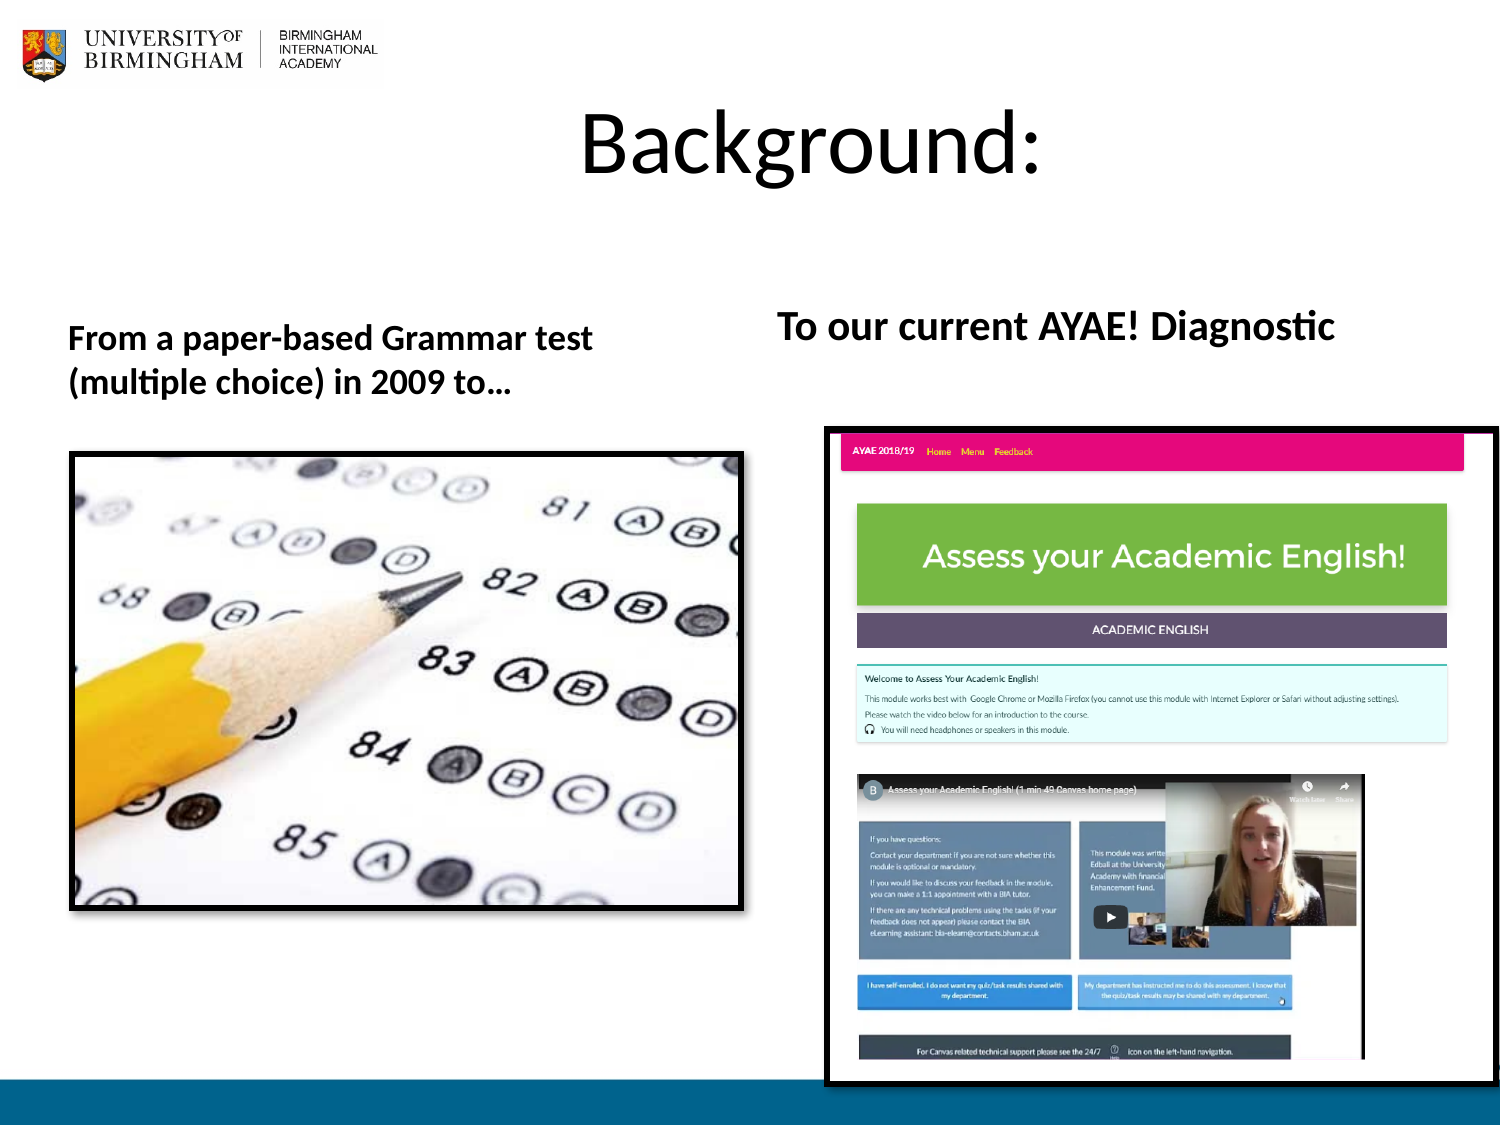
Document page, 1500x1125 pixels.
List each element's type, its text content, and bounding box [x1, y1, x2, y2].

list To our current AYAE! Diagnostic [761, 251, 1425, 357]
picture [0, 0, 1500, 1080]
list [830, 432, 1494, 1081]
title Background: [159, 42, 1486, 231]
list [74, 456, 738, 906]
list From a paper-based Grammar test (multiple choice) in 2009 to… [53, 304, 716, 410]
